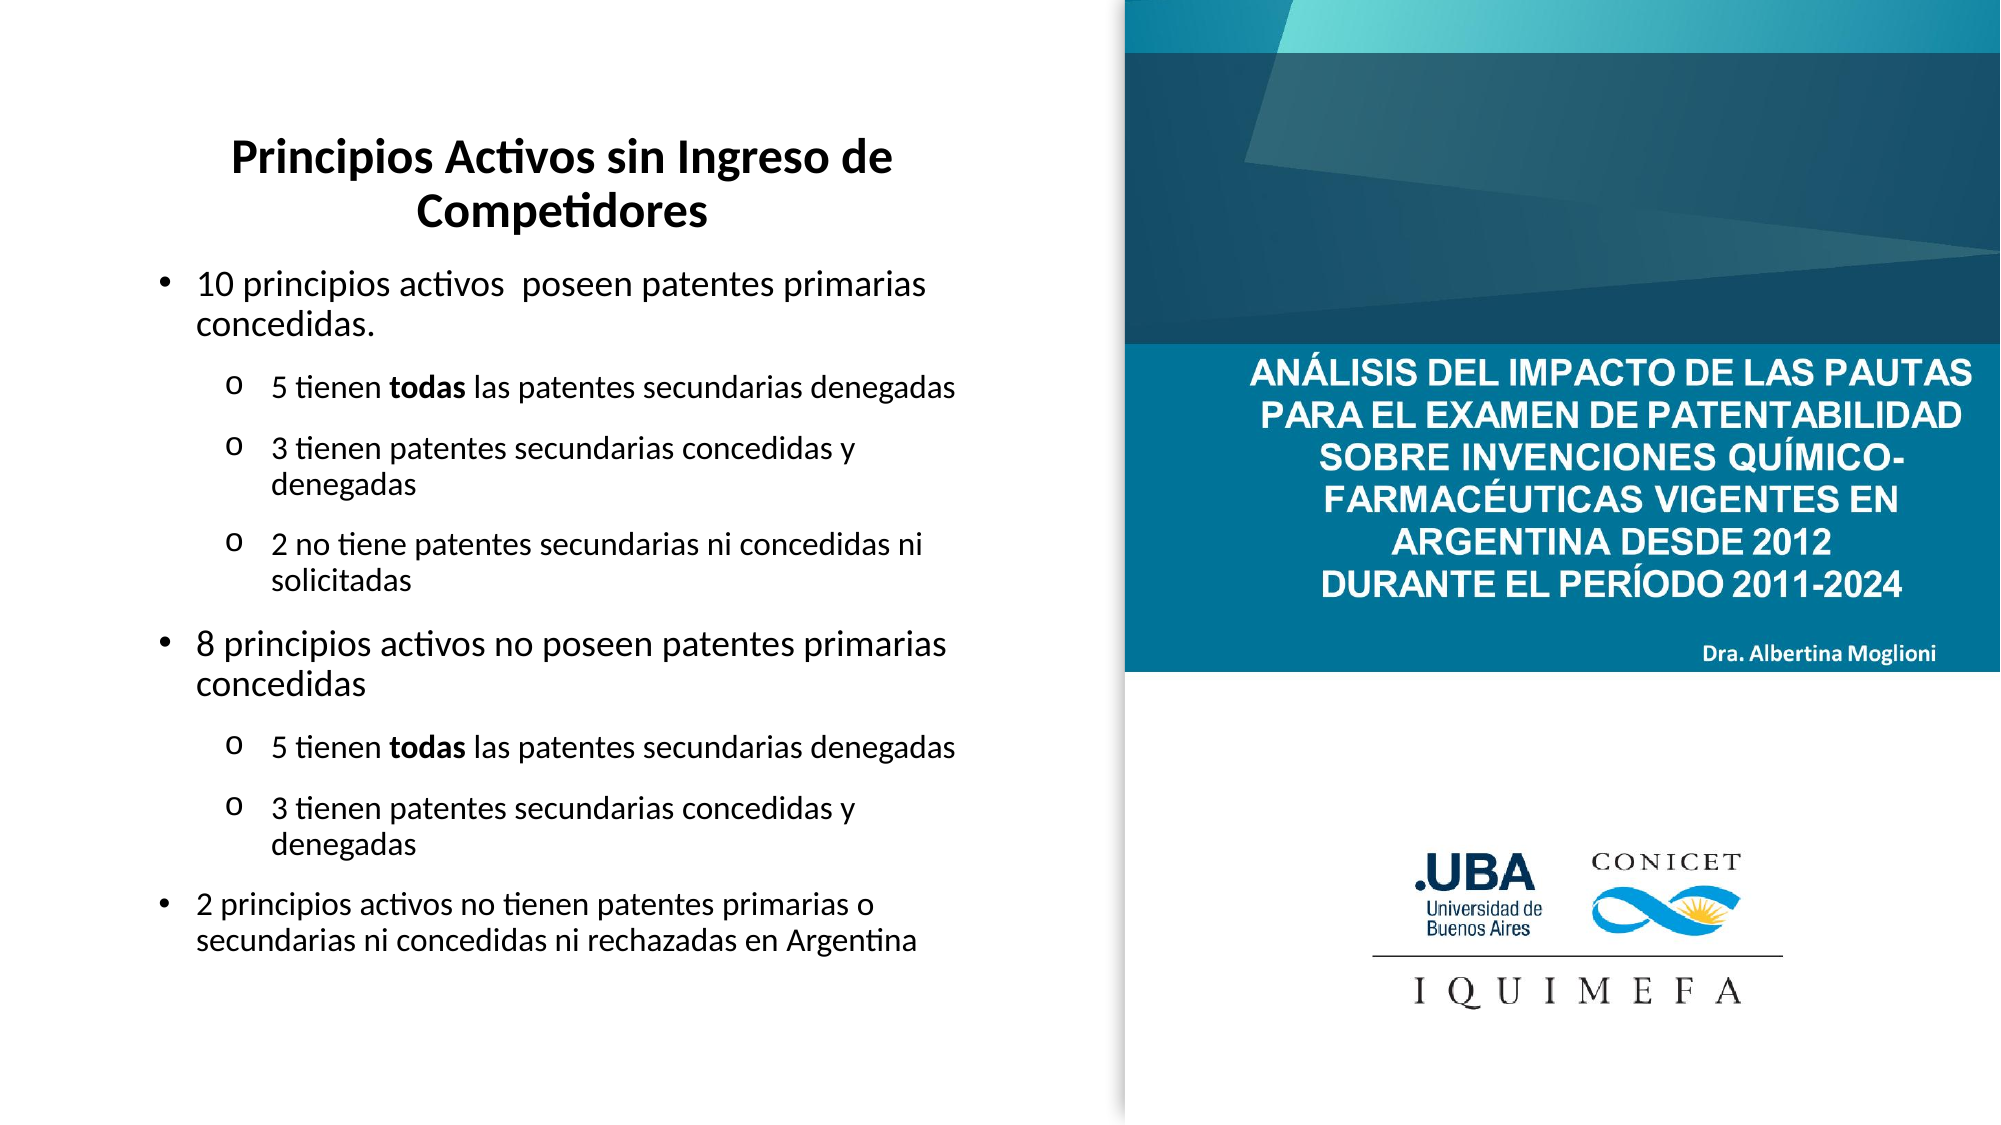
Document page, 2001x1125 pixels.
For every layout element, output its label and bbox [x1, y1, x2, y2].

picture [1507, 570, 1528, 597]
picture [1894, 457, 1904, 464]
picture [1330, 357, 1350, 386]
picture [1499, 443, 1522, 470]
picture [1813, 528, 1830, 555]
picture [1745, 485, 1791, 512]
picture [1825, 359, 1847, 386]
picture [1395, 357, 1417, 386]
picture [1387, 359, 1393, 386]
picture [1325, 486, 1344, 513]
picture [1850, 357, 1875, 386]
picture [1671, 570, 1694, 597]
text_box [124, 0, 1068, 1024]
picture [1844, 570, 1863, 598]
picture [1263, 401, 1283, 428]
picture [1250, 358, 1299, 386]
picture [1526, 443, 1546, 470]
picture [1446, 527, 1471, 555]
picture [1643, 570, 1669, 597]
picture [1345, 443, 1371, 470]
picture [1301, 352, 1328, 386]
picture [1510, 485, 1531, 513]
picture [1796, 443, 1823, 470]
picture [1124, 672, 2000, 1125]
picture [1391, 528, 1443, 555]
picture [1373, 401, 1393, 429]
picture [1819, 649, 1841, 661]
picture [1712, 359, 1733, 386]
picture [1531, 570, 1550, 597]
picture [1485, 479, 1506, 512]
picture [1795, 570, 1806, 597]
picture [1696, 401, 1718, 429]
picture [1431, 485, 1456, 512]
picture [1323, 570, 1345, 597]
picture [1584, 570, 1606, 597]
picture [1479, 359, 1498, 386]
picture [1609, 570, 1632, 597]
picture [1456, 359, 1475, 386]
picture [1900, 649, 1929, 661]
picture [1746, 358, 1814, 386]
picture [1759, 442, 1781, 470]
picture [1574, 358, 1600, 386]
picture [1845, 401, 1850, 428]
picture [1774, 570, 1786, 597]
picture [1671, 528, 1693, 555]
picture [1818, 485, 1838, 513]
picture [1828, 443, 1834, 470]
picture [1721, 400, 1741, 429]
picture [1568, 485, 1590, 513]
picture [1851, 485, 1871, 512]
picture [1560, 528, 1581, 555]
picture [1320, 443, 1342, 470]
picture [1594, 485, 1620, 513]
picture [1622, 528, 1645, 556]
picture [1649, 401, 1670, 429]
picture [1691, 485, 1716, 513]
picture [1577, 443, 1600, 470]
picture [1704, 645, 1737, 661]
picture [1792, 400, 1841, 429]
text_box [0, 0, 1124, 1125]
picture [1624, 359, 1647, 386]
picture [1374, 570, 1448, 598]
picture [1644, 443, 1665, 470]
picture [1729, 443, 1756, 472]
picture [1560, 570, 1581, 597]
picture [1856, 401, 1882, 428]
picture [1672, 401, 1698, 428]
picture [1649, 358, 1675, 386]
picture [1696, 528, 1719, 555]
picture [1883, 570, 1902, 597]
picture [1617, 400, 1638, 429]
picture [1556, 400, 1578, 428]
picture [1786, 436, 1792, 470]
picture [1901, 359, 1923, 387]
picture [1348, 570, 1369, 598]
picture [1698, 570, 1723, 597]
picture [1886, 401, 1910, 429]
picture [1458, 485, 1480, 513]
picture [1797, 645, 1816, 662]
picture [1875, 485, 1898, 512]
picture [1402, 443, 1449, 470]
picture [1770, 401, 1791, 427]
picture [1694, 443, 1715, 470]
picture [1525, 528, 1546, 555]
picture [1361, 359, 1383, 386]
picture [1591, 400, 1613, 429]
picture [1375, 443, 1397, 470]
picture [1635, 563, 1641, 597]
picture [1429, 359, 1452, 386]
picture [1600, 359, 1623, 386]
picture [1648, 527, 1669, 555]
picture [1347, 485, 1398, 513]
picture [1745, 401, 1767, 428]
picture [1475, 528, 1496, 555]
picture [1585, 528, 1610, 555]
picture [1795, 528, 1806, 555]
picture [1863, 442, 1891, 471]
picture [1864, 570, 1881, 598]
picture [1771, 645, 1794, 662]
picture [1285, 401, 1363, 429]
picture [1720, 485, 1740, 512]
picture [1722, 528, 1743, 555]
picture [1124, 0, 2000, 342]
picture [1837, 443, 1860, 471]
picture [1550, 443, 1573, 470]
picture [1686, 358, 1709, 386]
picture [1773, 528, 1790, 555]
picture [1753, 570, 1770, 597]
picture [1532, 401, 1553, 428]
picture [1463, 443, 1469, 470]
picture [1401, 485, 1428, 513]
picture [1450, 570, 1496, 598]
picture [1614, 442, 1639, 470]
picture [1621, 485, 1642, 513]
picture [1550, 359, 1572, 386]
picture [1793, 485, 1814, 512]
picture [1534, 485, 1564, 513]
picture [1877, 358, 1898, 386]
picture [1549, 528, 1555, 555]
picture [1521, 358, 1546, 386]
picture [1668, 443, 1691, 470]
picture [1474, 443, 1496, 471]
picture [1813, 570, 1843, 597]
picture [1870, 644, 1897, 666]
picture [1912, 401, 1962, 429]
picture [1753, 528, 1771, 556]
picture [1352, 358, 1359, 386]
picture [1511, 358, 1516, 386]
picture [1849, 645, 1867, 661]
picture [1733, 570, 1750, 597]
picture [1924, 358, 1972, 386]
picture [1655, 485, 1688, 512]
picture [1396, 401, 1416, 429]
picture [1749, 644, 1768, 661]
picture [1604, 443, 1610, 470]
picture [1427, 400, 1527, 429]
picture [1500, 527, 1522, 555]
